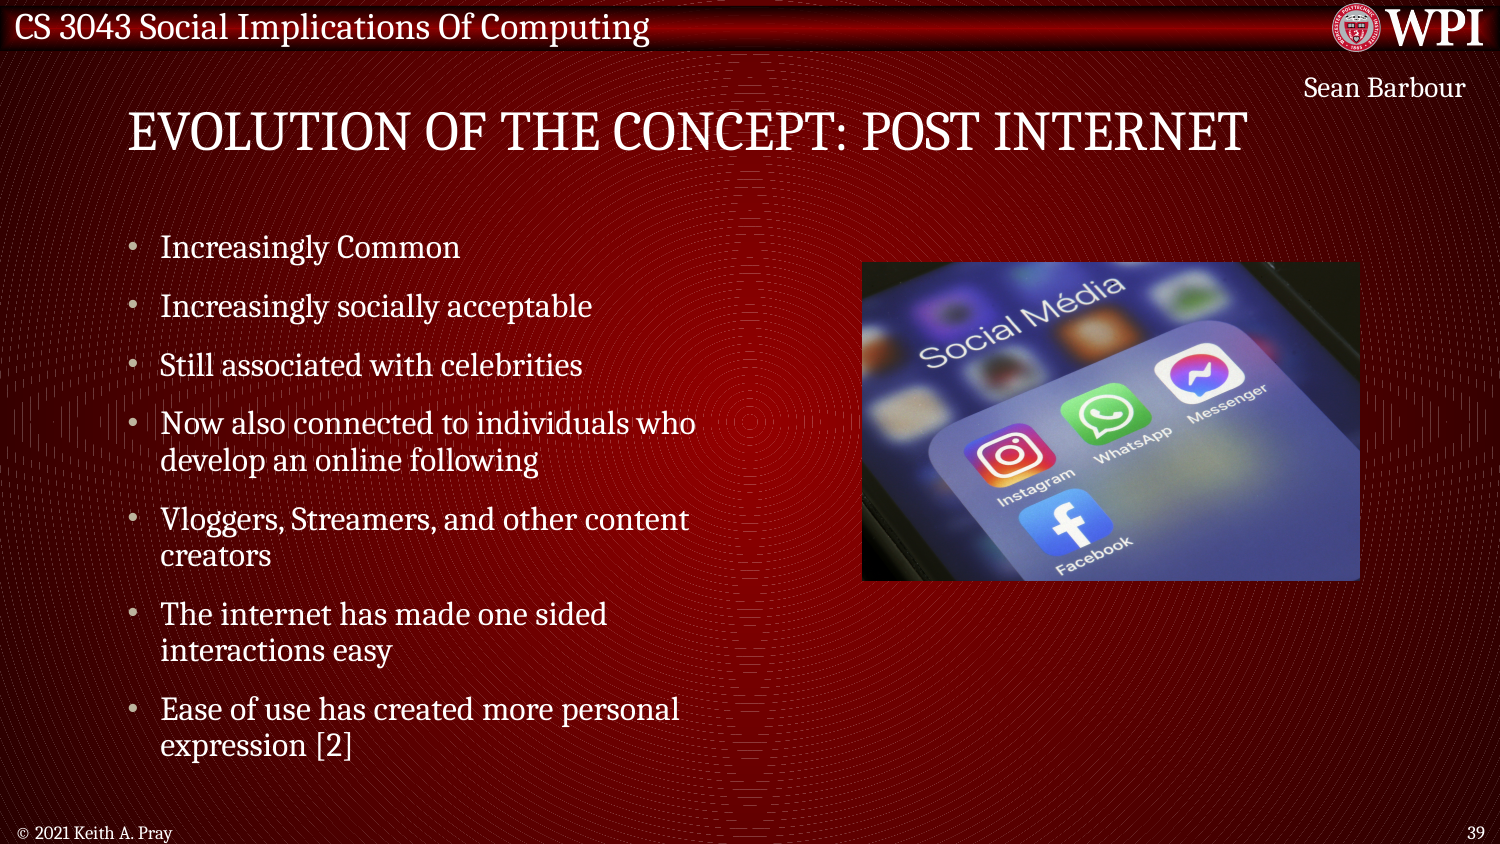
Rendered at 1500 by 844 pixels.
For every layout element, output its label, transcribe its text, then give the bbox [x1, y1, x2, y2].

slide_number 39 [1397, 819, 1500, 844]
list Increasingly Common Increasingly socially acceptable Still associated with celebrities Now also connected to individuals who develop an online following Vloggers, Streamers, and other content creators The internet has made one sided interactions easy Ease of use has created more personal expression [2] [112, 221, 725, 772]
picture [1332, 3, 1483, 52]
footer © 2021 Keith A. Pray [0, 819, 913, 844]
title Evolution of the Concept: Post Internet [112, 59, 1388, 210]
picture [862, 262, 1361, 582]
text_box Sean Barbour [1123, 61, 1481, 111]
